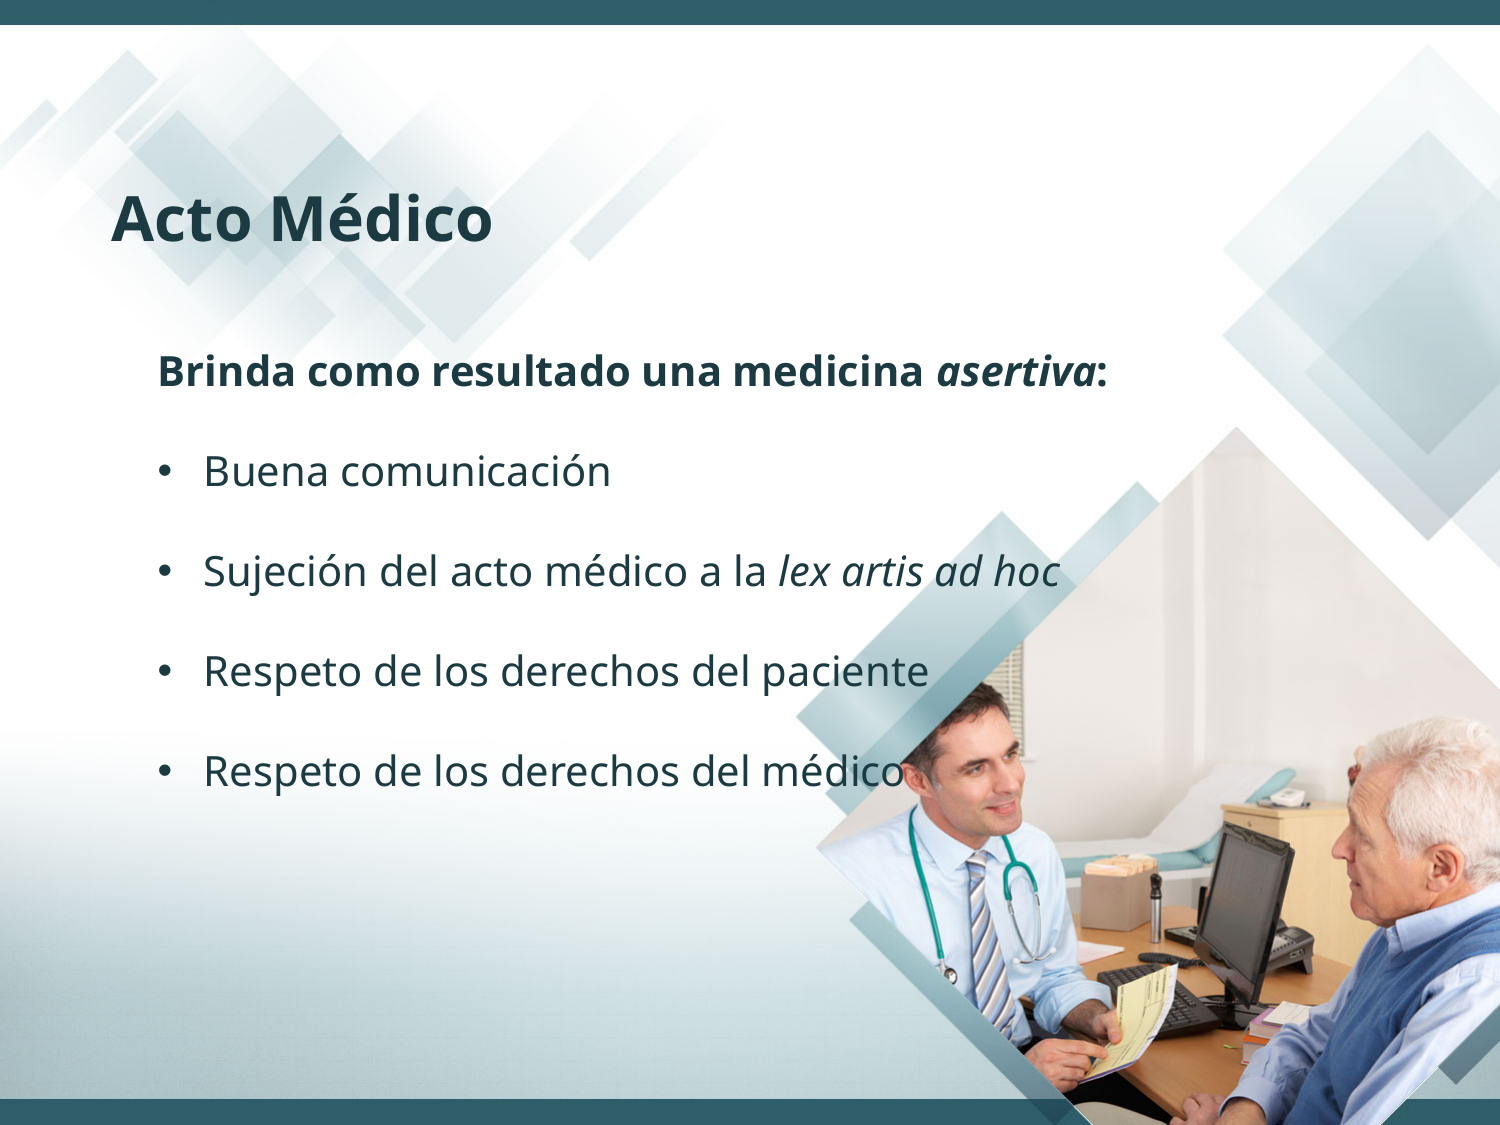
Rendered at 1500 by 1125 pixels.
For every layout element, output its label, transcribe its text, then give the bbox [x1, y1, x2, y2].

picture [0, 0, 1500, 1125]
text_box Brinda como resultado una medicina asertiva: Buena comunicación Sujeción del acto médico a la lex artis ad hoc Respeto de los derechos del paciente Respeto de los derechos del médico [142, 337, 1124, 803]
text_box Acto Médico [96, 171, 510, 262]
